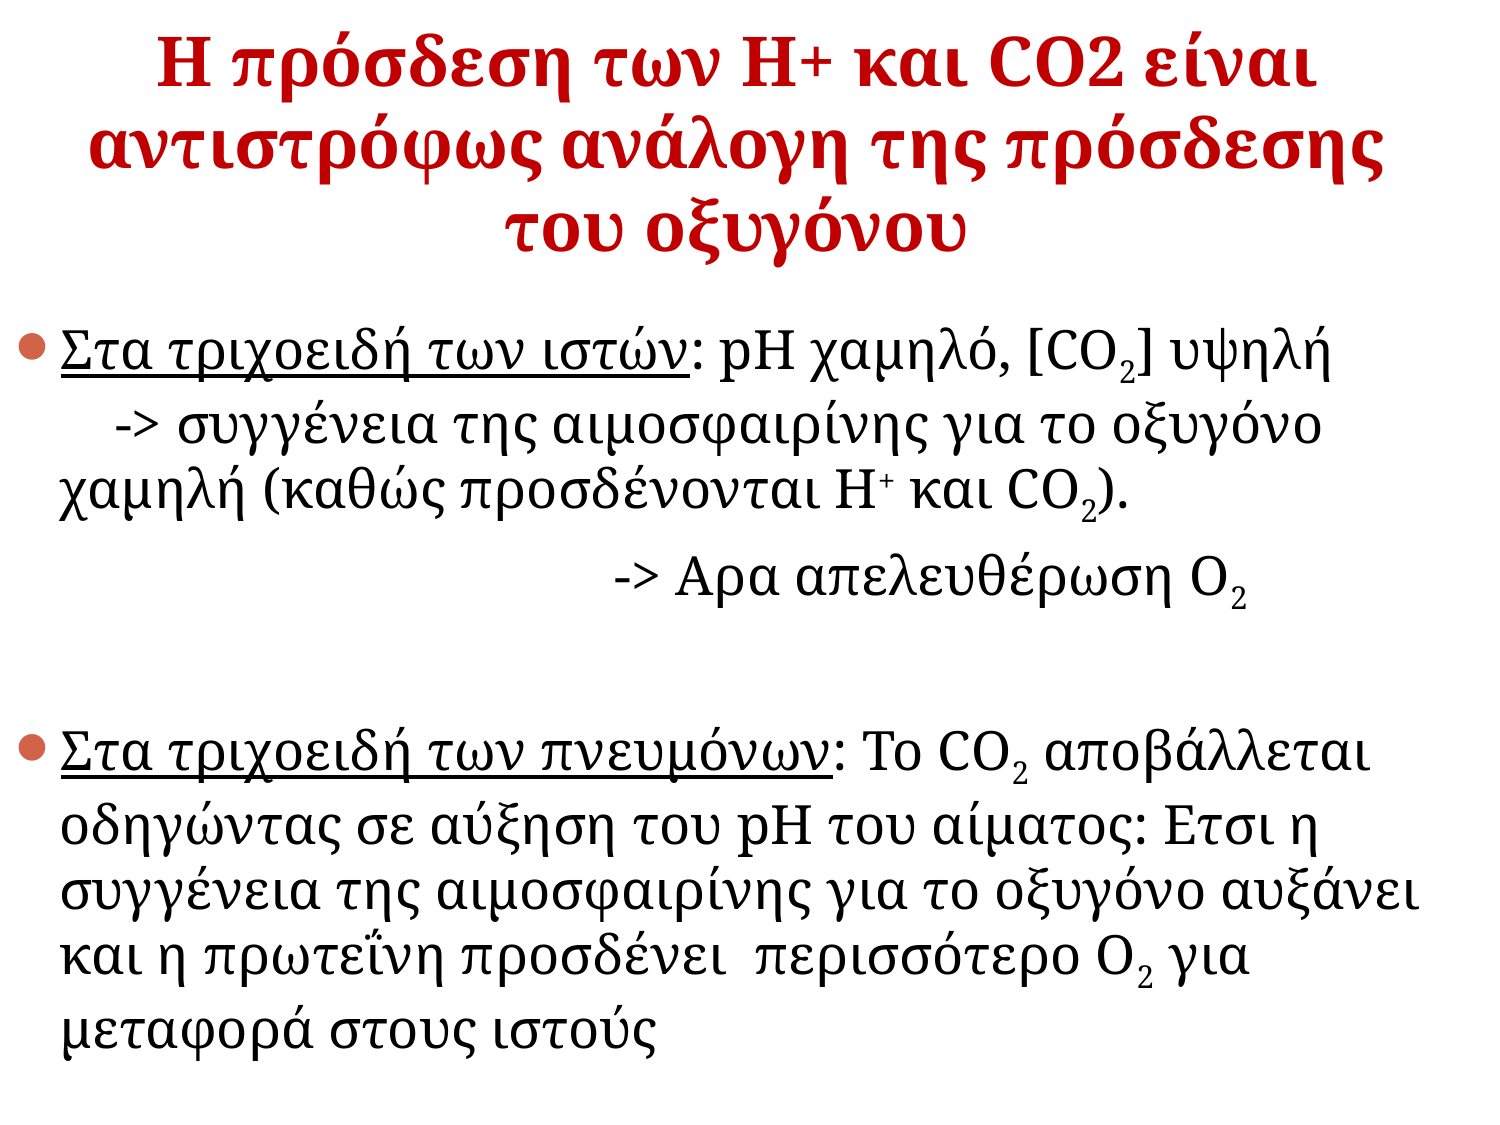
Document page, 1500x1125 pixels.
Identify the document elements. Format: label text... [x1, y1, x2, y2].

text_box Η πρόσδεση των Η+ και CO2 είναι αντιστρόφως ανάλογη της πρόσδεσης του οξυγόνου [36, 108, 1437, 308]
text_box Στα τριχοειδή των ιστών: pH χαμηλό, [CO2] υψηλή -> συγγένεια της αιμοσφαιρίνης για το οξυγόνο χαμηλή (καθώς προσδένονται Η+ και CO2). -> Αρα απελευθέρωση Ο2 Στα τριχοειδή των πνευμόνων: To CO2 αποβάλλεται οδηγώντας σε αύξηση του pH του αίματος: Eτσι η συγγένεια της αιμοσφαιρίνης για το οξυγόνο αυξάνει και η πρωτεΐνη προσδένει περισσότερο Ο2 για μεταφορά στους ιστούς [0, 308, 1500, 1003]
